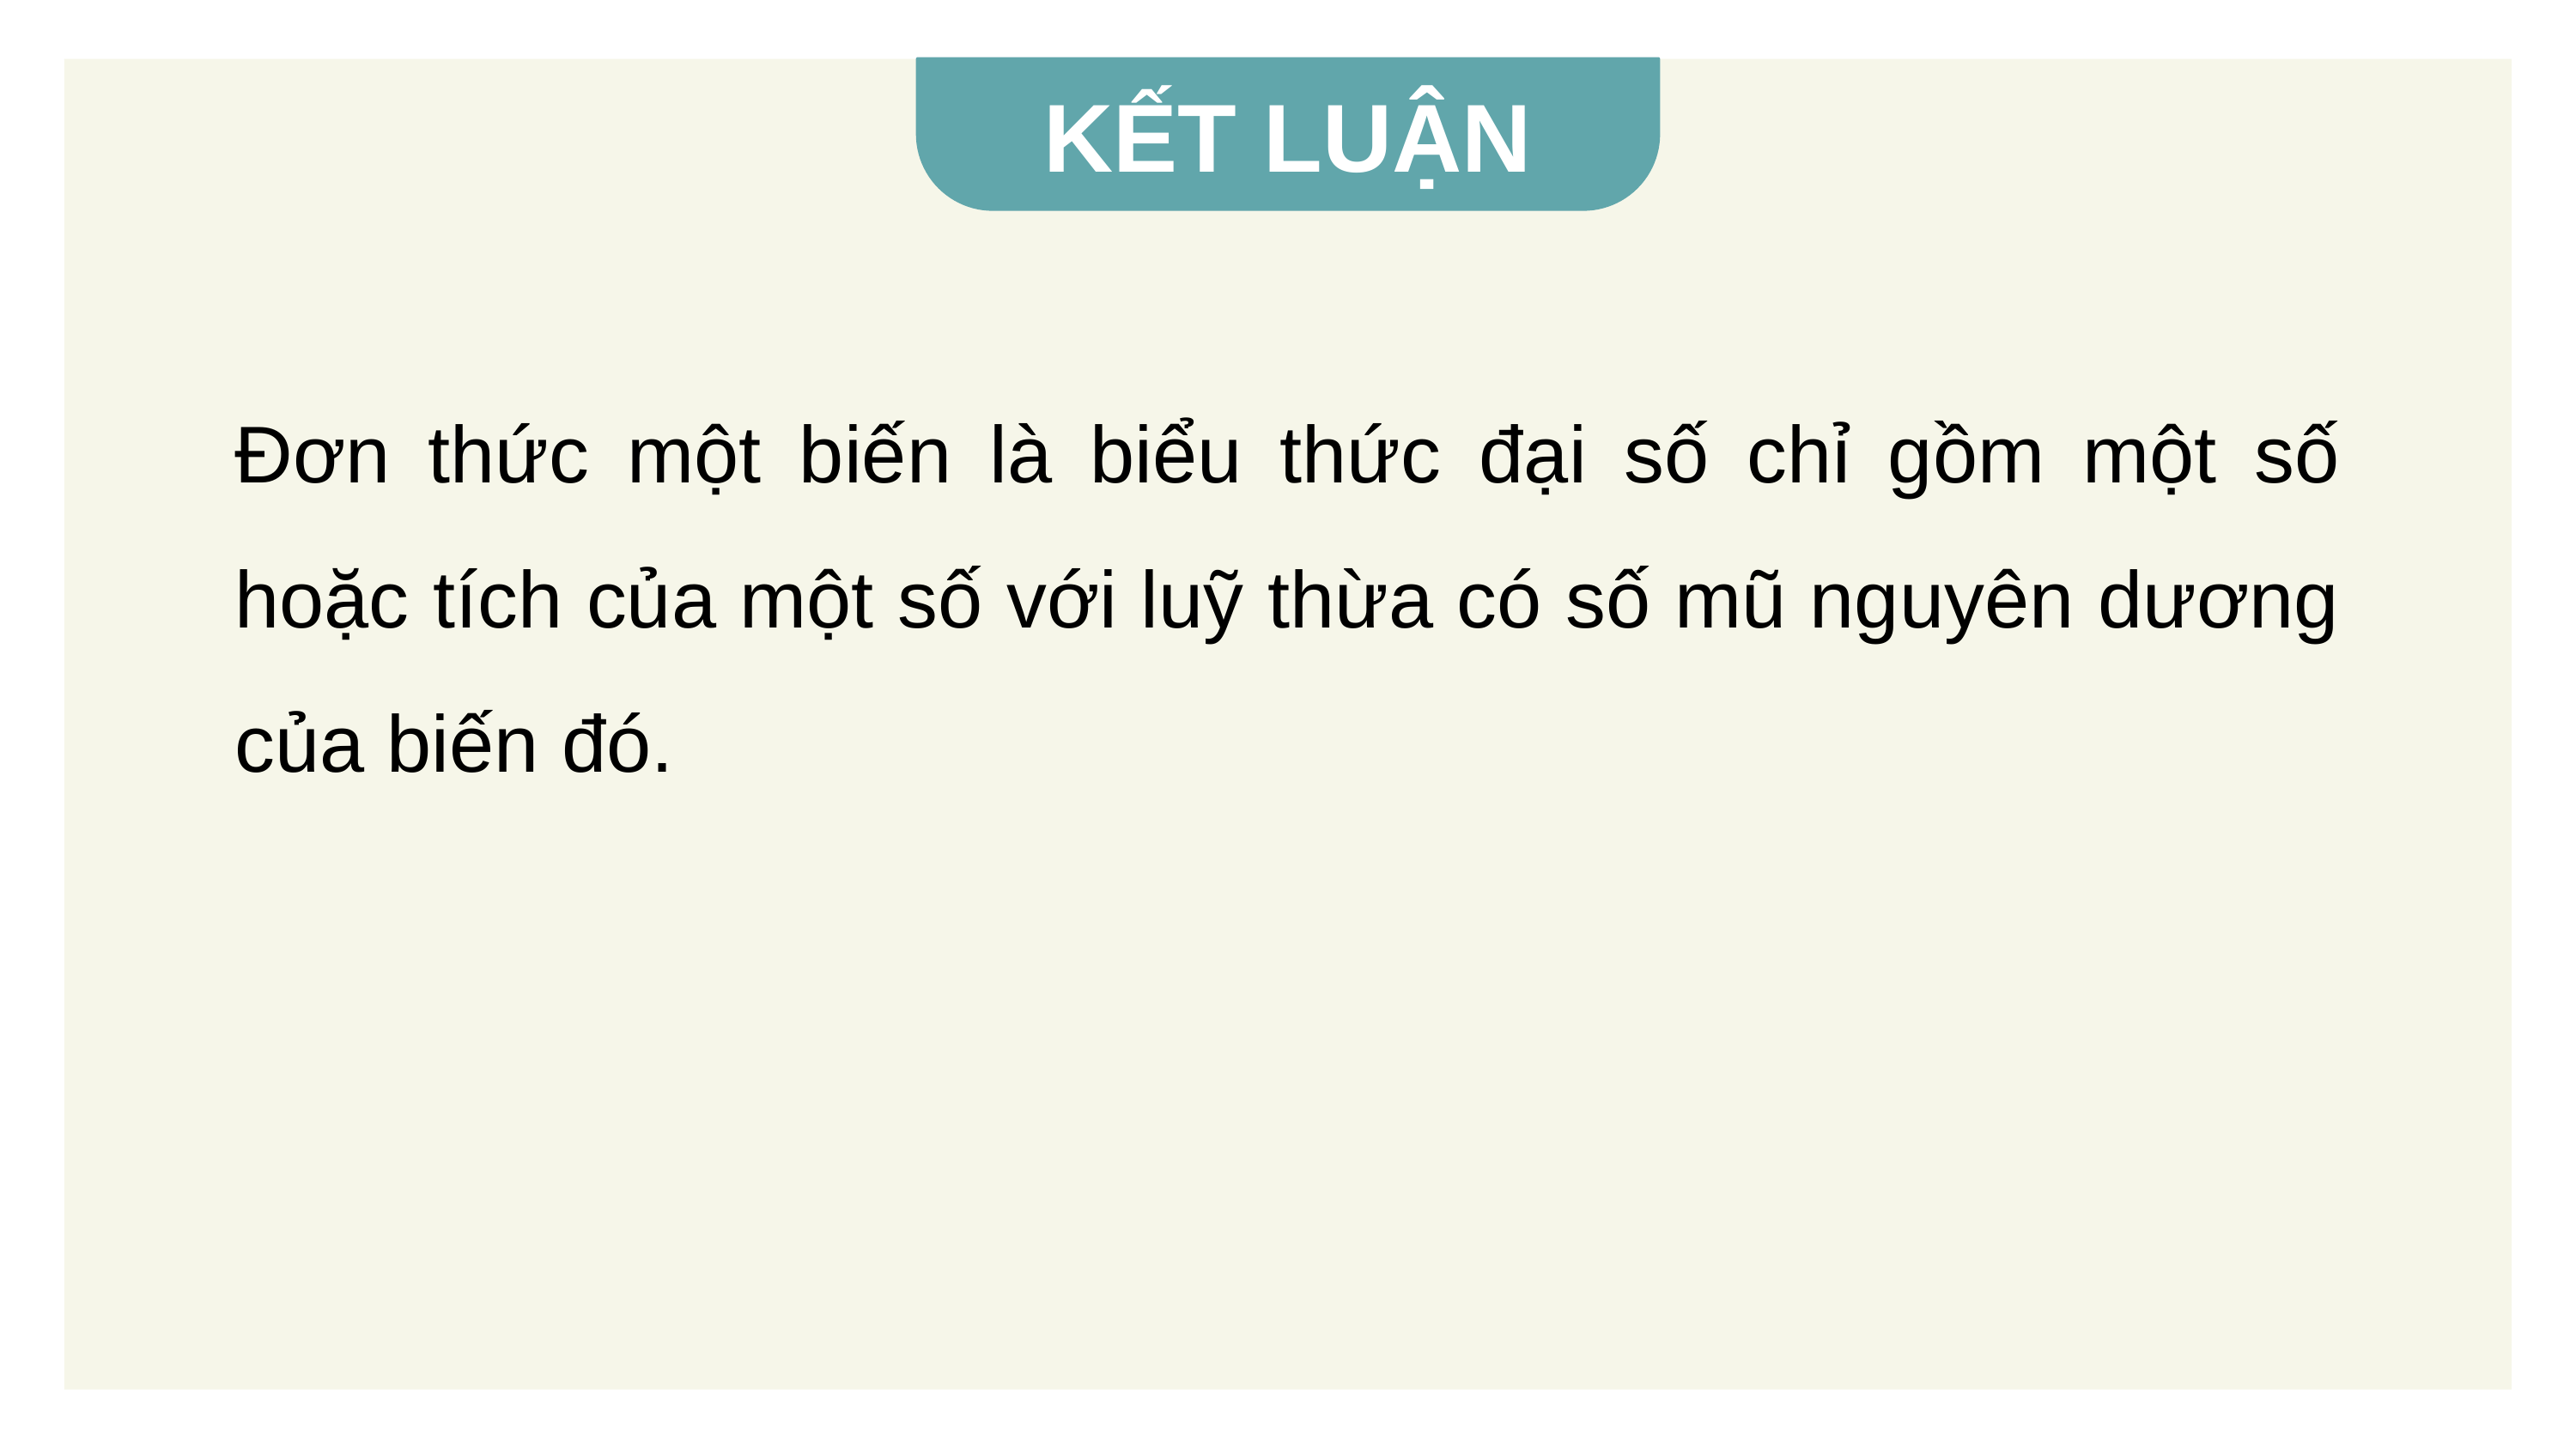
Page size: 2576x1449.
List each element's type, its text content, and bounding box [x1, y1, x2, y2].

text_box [917, 58, 1659, 209]
text_box [64, 58, 2512, 1390]
text_box Đơn thức một biến là biểu thức đại số chỉ gồm một số hoặc tích của một số với luỹ thừa có số mũ nguyên dương của biến đó. [222, 347, 2354, 795]
